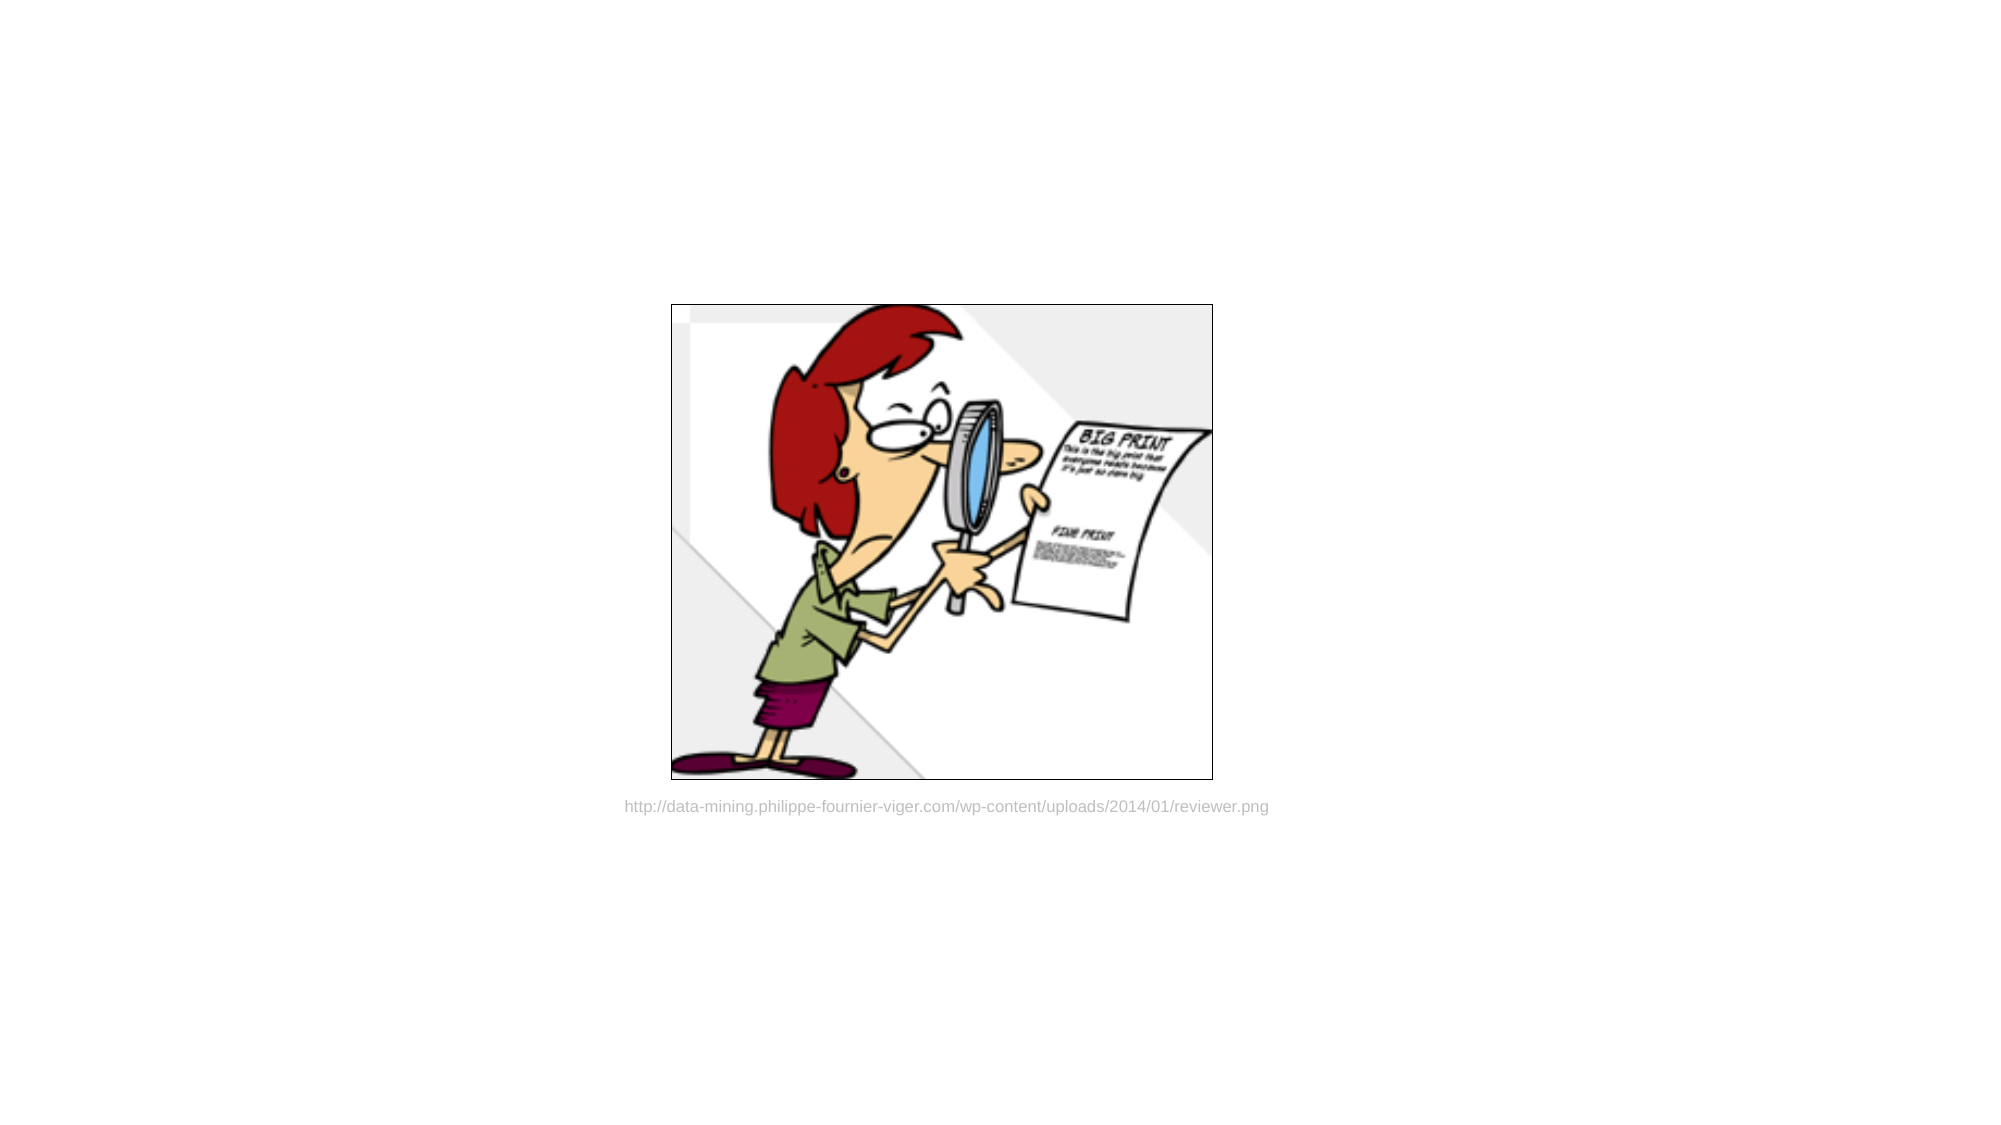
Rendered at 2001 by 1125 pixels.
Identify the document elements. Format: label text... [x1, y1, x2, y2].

text_box http://data-mining.philippe-fournier-viger.com/wp-content/uploads/2014/01/reviewer.png [598, 788, 1297, 823]
picture [671, 304, 1213, 780]
